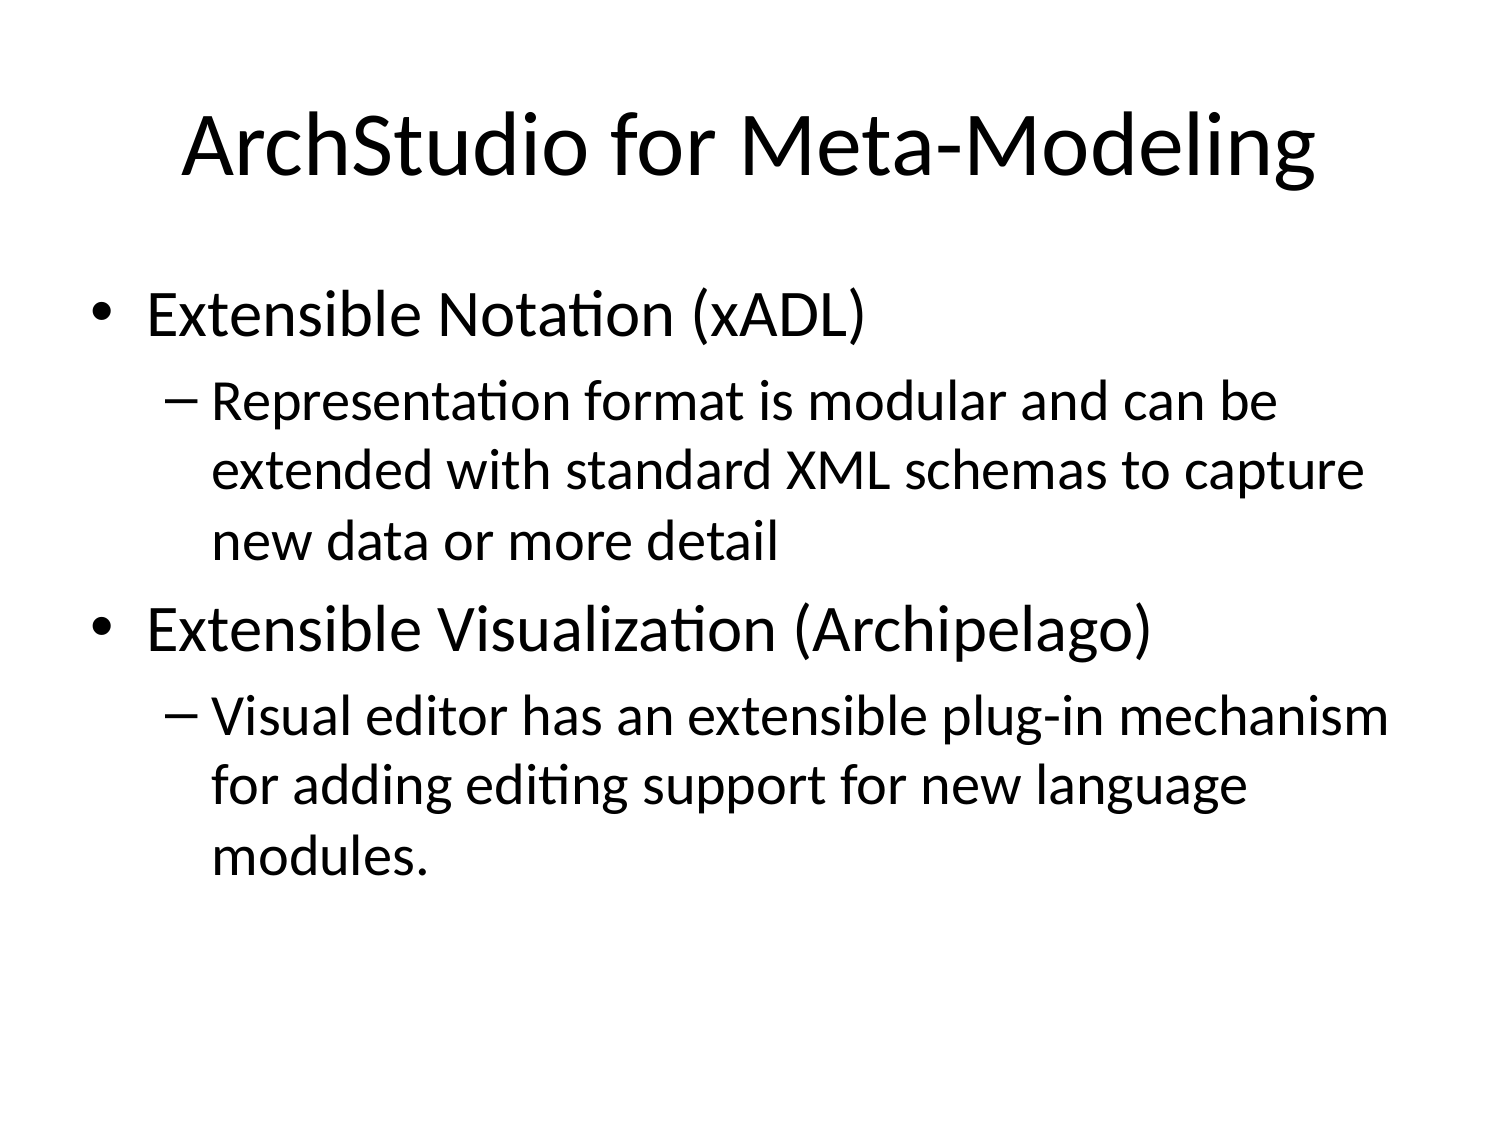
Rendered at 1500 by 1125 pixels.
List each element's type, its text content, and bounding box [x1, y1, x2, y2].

list Extensible Notation (xADL) Representation format is modular and can be extended with standard XML schemas to capture new data or more detail Extensible Visualization (Archipelago) Visual editor has an extensible plug-in mechanism for adding editing support for new language modules. [75, 262, 1425, 1005]
title ArchStudio for Meta-Modeling [75, 45, 1425, 233]
